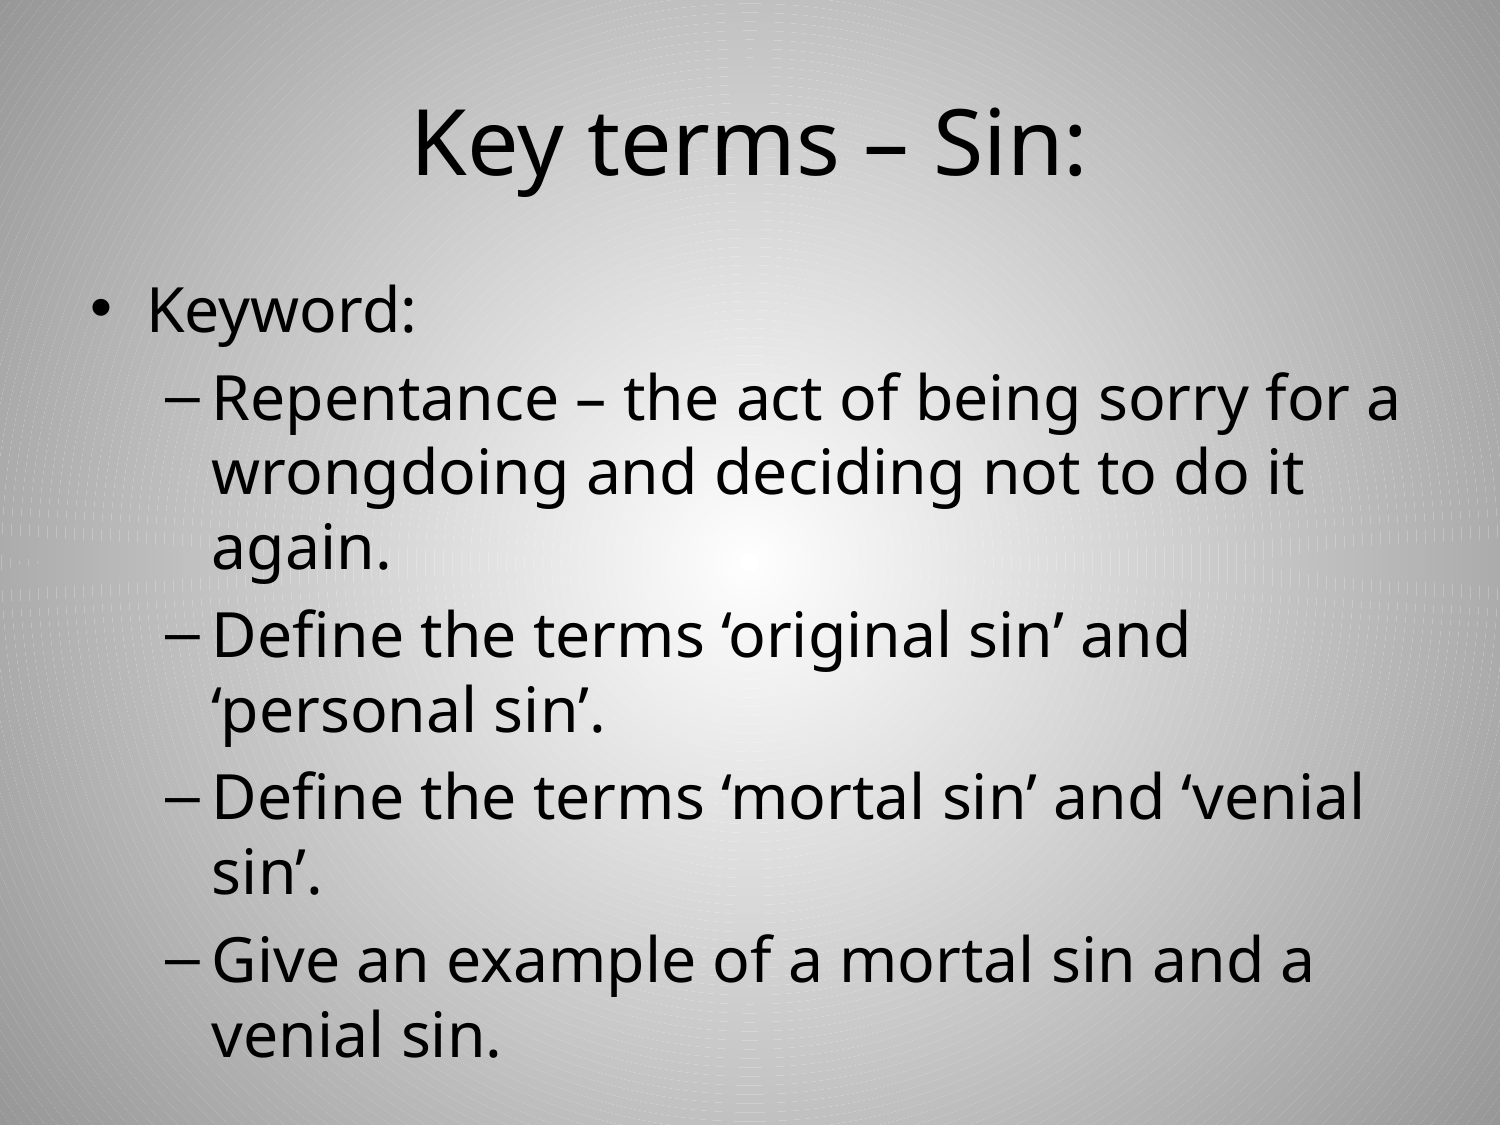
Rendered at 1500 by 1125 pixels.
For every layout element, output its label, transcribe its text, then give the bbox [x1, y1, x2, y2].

title Key terms – Sin: [75, 45, 1425, 233]
list Keyword: Repentance – the act of being sorry for a wrongdoing and deciding not to do it again. Define the terms ‘original sin’ and ‘personal sin’. Define the terms ‘mortal sin’ and ‘venial sin’. Give an example of a mortal sin and a venial sin. [75, 262, 1425, 1005]
